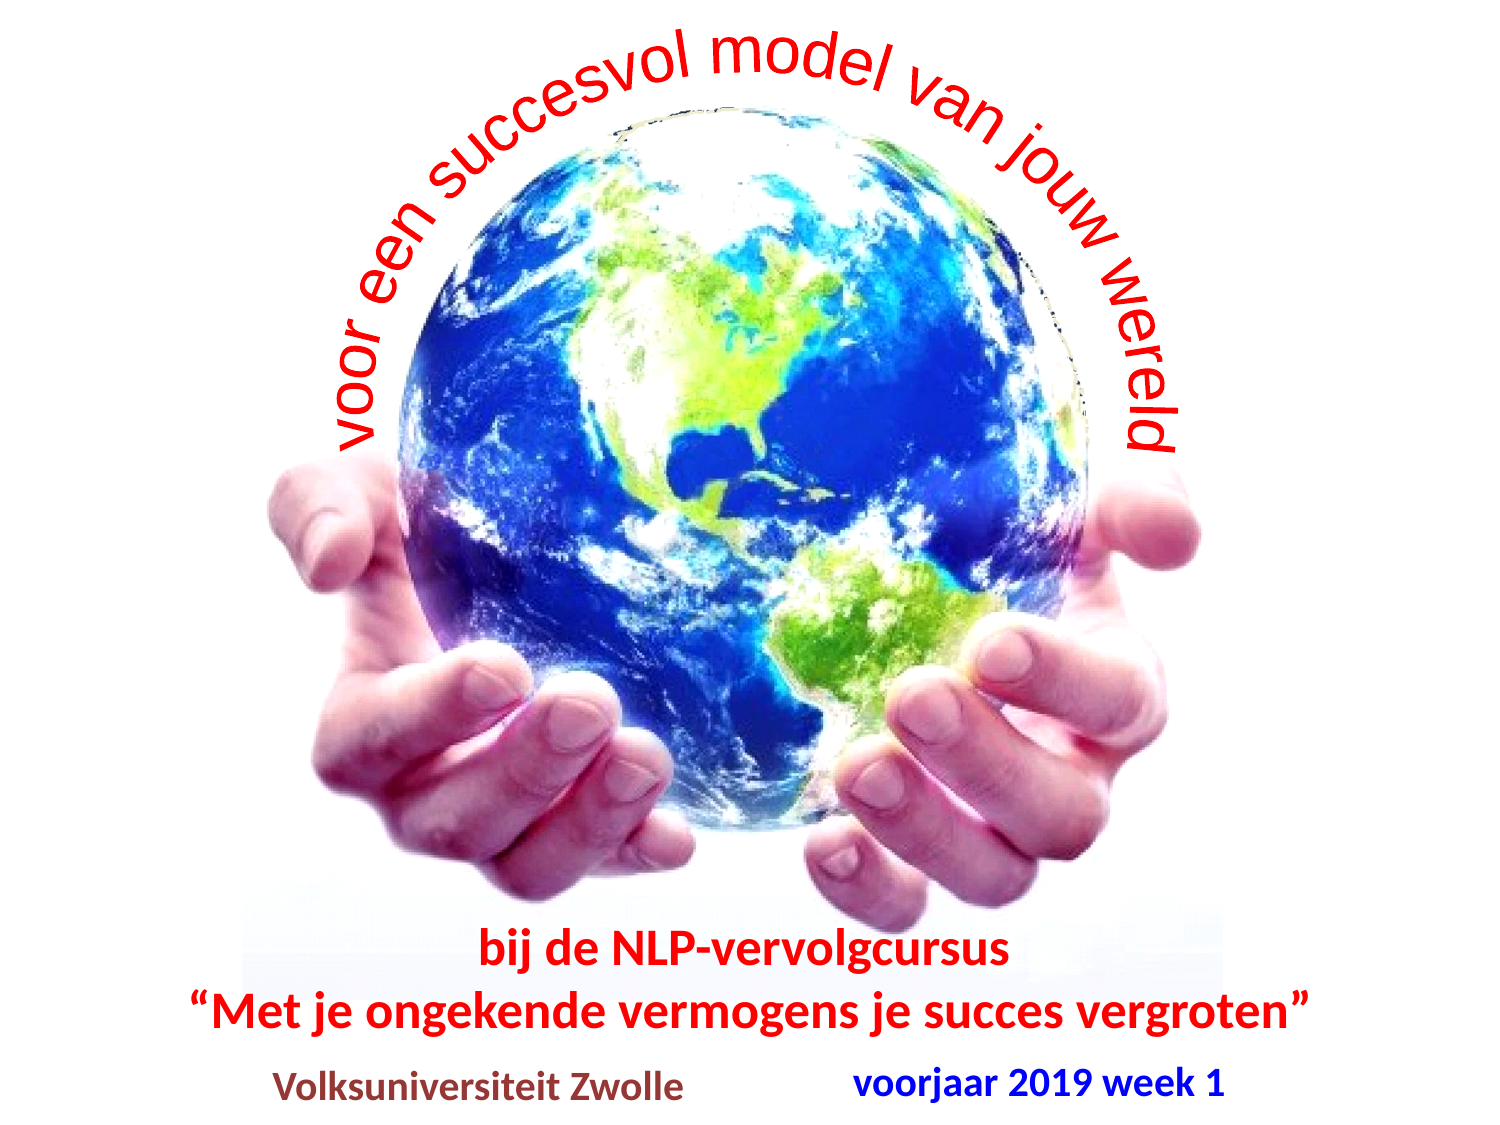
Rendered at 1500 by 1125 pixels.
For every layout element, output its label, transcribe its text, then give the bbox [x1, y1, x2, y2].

title bij de NLP-vervolgcursus “Met je ongekende vermogens je succes vergroten” [0, 905, 1500, 1047]
text_box voorjaar 2019 week 1 [797, 1046, 1282, 1102]
picture [241, 23, 1223, 1000]
subtitle Volksuniversiteit Zwolle [194, 1051, 762, 1118]
